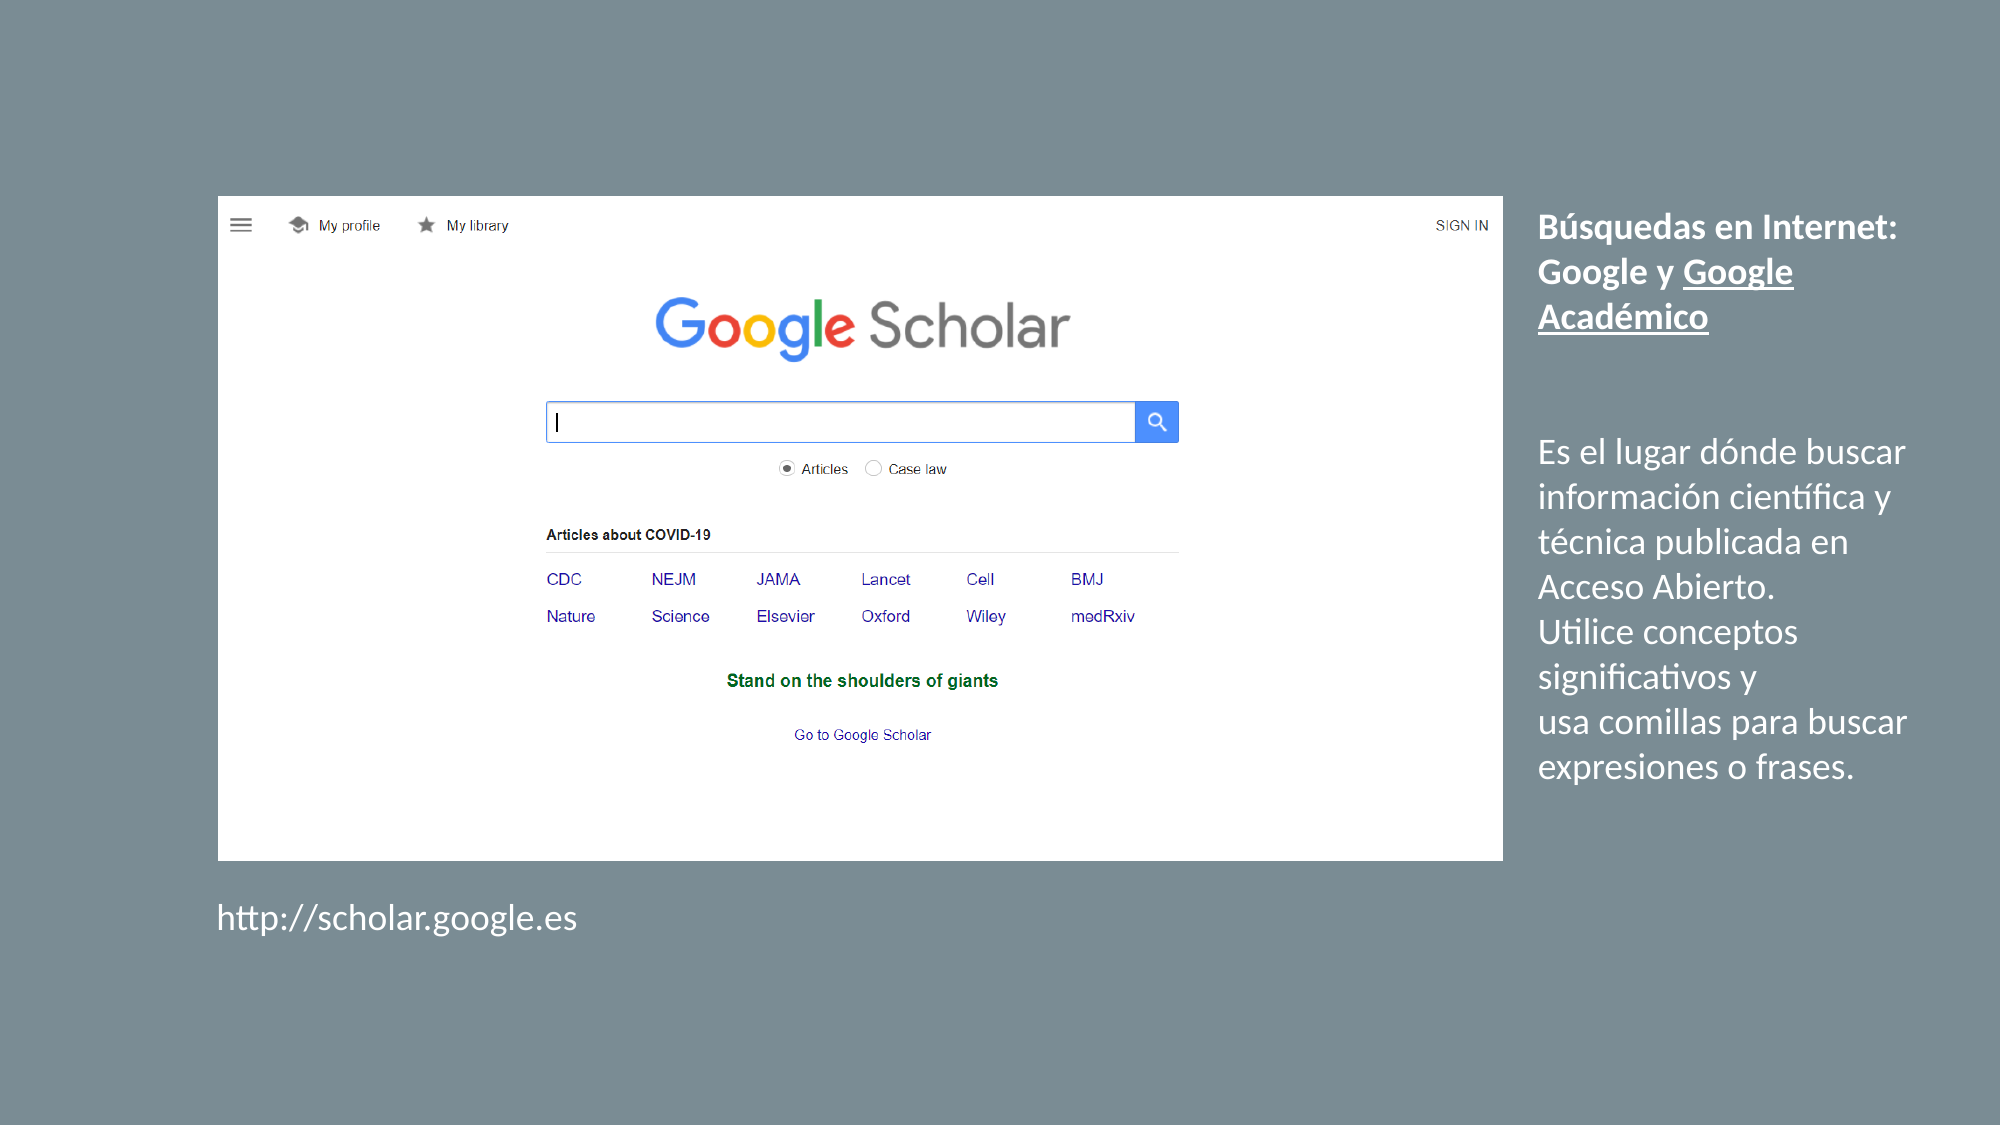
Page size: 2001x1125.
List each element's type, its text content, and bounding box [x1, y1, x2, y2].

text_box Búsquedas en Internet: Google y Google Académico Es el lugar dónde buscar información científica y técnica publicada en Acceso Abierto. Utilice conceptos significativos y usa comillas para buscar expresiones o frases. [1522, 194, 1938, 885]
picture [218, 196, 1503, 861]
text_box http://scholar.google.es [201, 885, 1202, 946]
